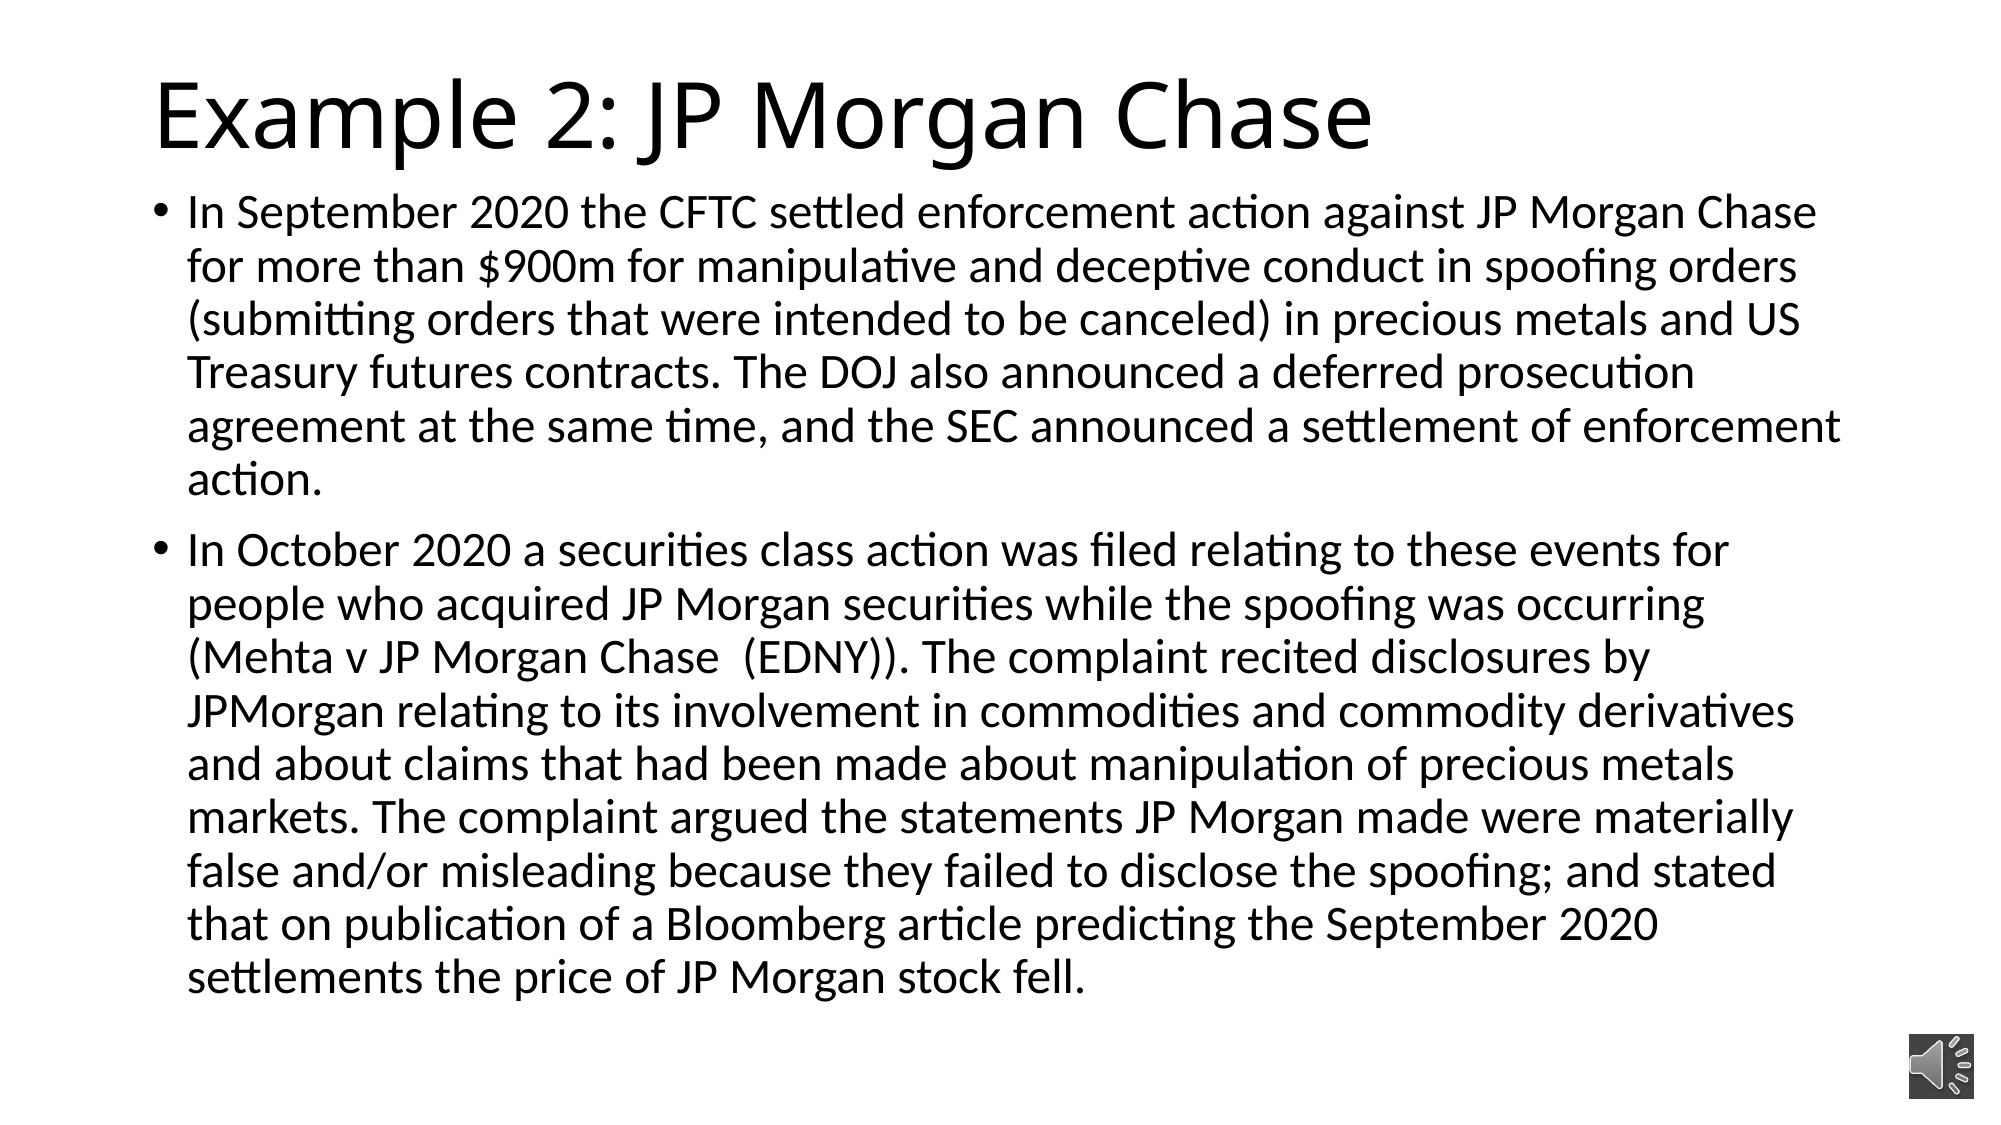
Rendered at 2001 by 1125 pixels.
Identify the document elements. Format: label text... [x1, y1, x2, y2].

list In September 2020 the CFTC settled enforcement action against JP Morgan Chase for more than $900m for manipulative and deceptive conduct in spoofing orders (submitting orders that were intended to be canceled) in precious metals and US Treasury futures contracts. The DOJ also announced a deferred prosecution agreement at the same time, and the SEC announced a settlement of enforcement action. In October 2020 a securities class action was filed relating to these events for people who acquired JP Morgan securities while the spoofing was occurring (Mehta v JP Morgan Chase (EDNY)). The complaint recited disclosures by JPMorgan relating to its involvement in commodities and commodity derivatives and about claims that had been made about manipulation of precious metals markets. The complaint argued the statements JP Morgan made were materially false and/or misleading because they failed to disclose the spoofing; and stated that on publication of a Bloomberg article predicting the September 2020 settlements the price of JP Morgan stock fell. [137, 178, 1863, 1014]
title Example 2: JP Morgan Chase [137, 59, 1863, 178]
picture [1908, 1033, 1975, 1100]
